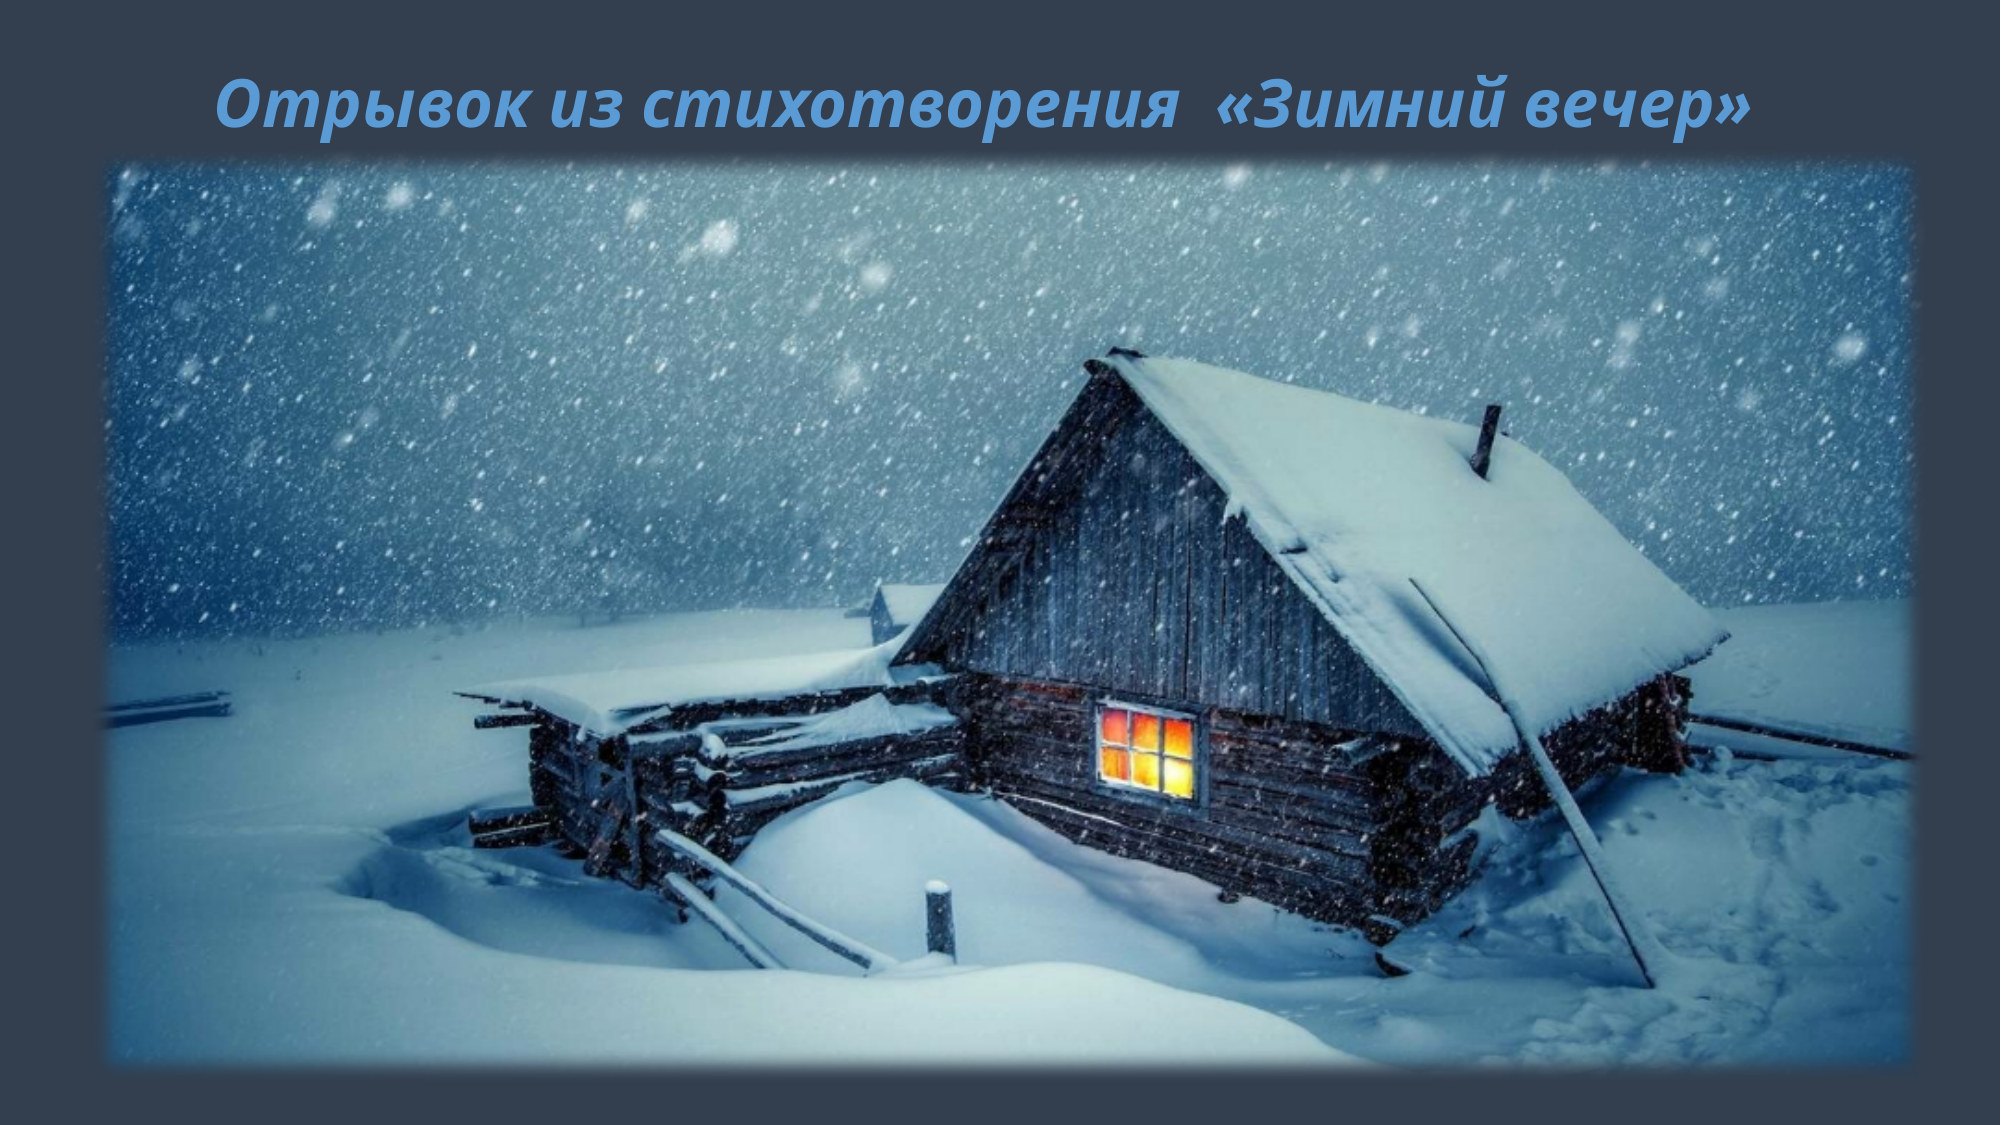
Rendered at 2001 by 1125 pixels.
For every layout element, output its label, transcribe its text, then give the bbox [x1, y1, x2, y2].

picture [92, 149, 1927, 1082]
text_box Отрывок из стихотворения «Зимний вечер» [199, 53, 1770, 148]
